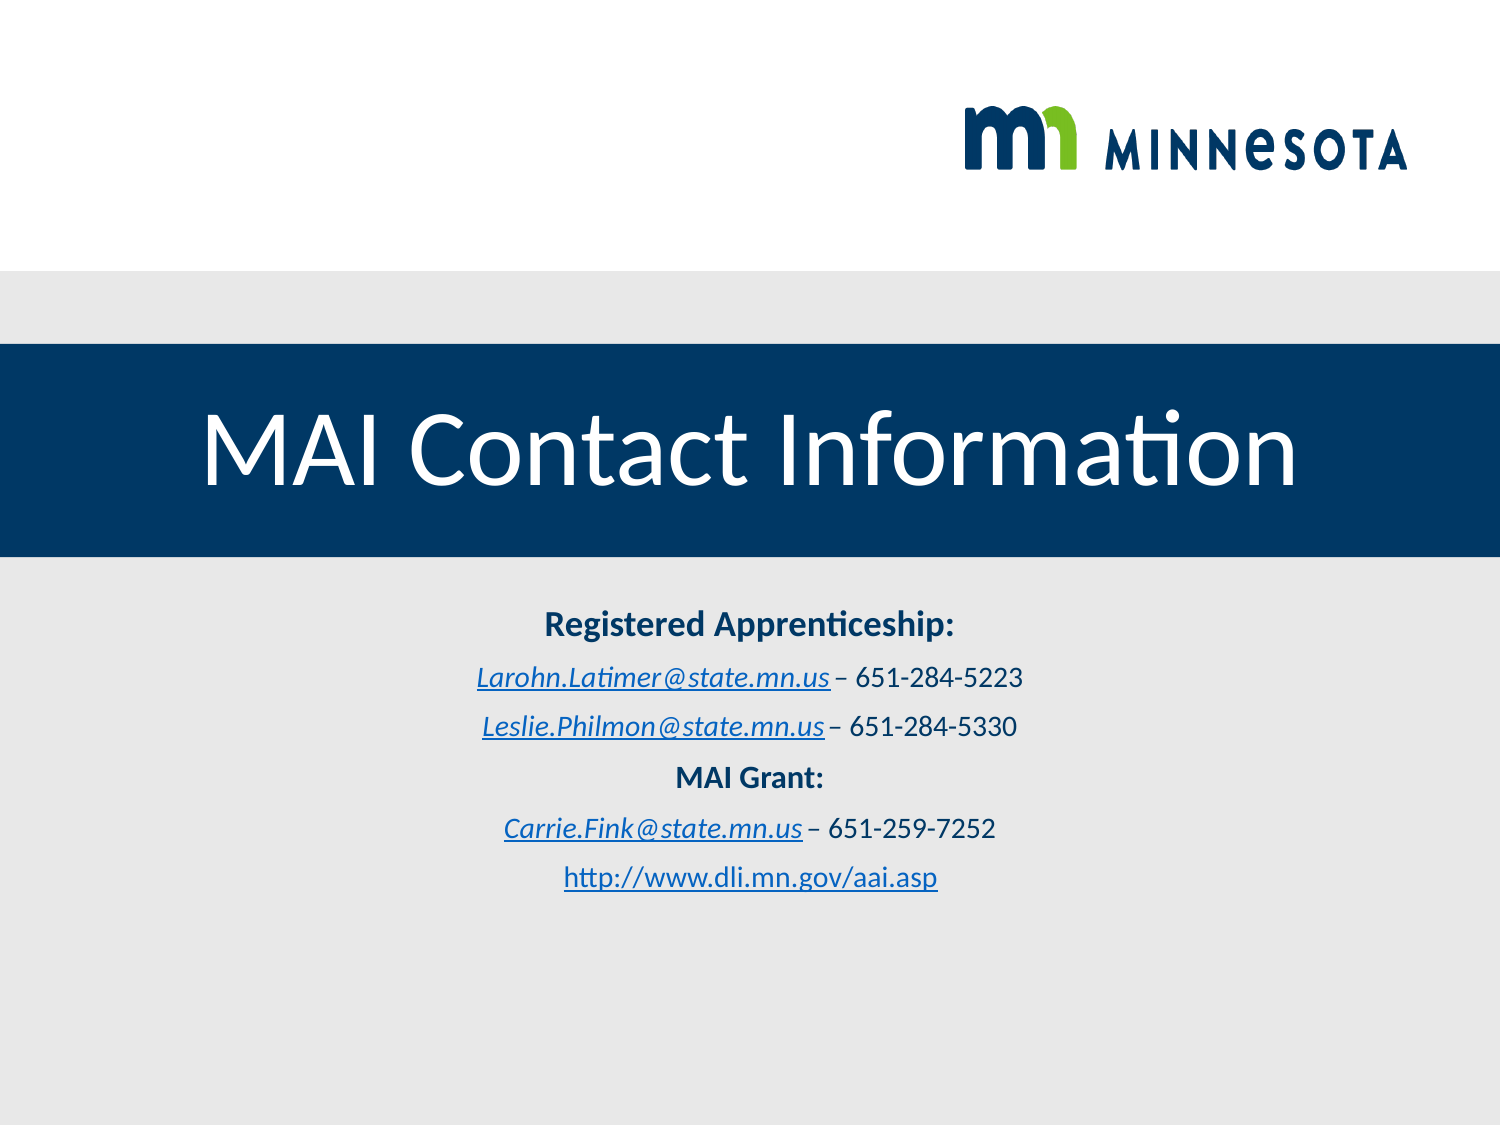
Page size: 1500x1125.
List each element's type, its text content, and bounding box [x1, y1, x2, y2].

picture [965, 56, 1407, 220]
title MAI Contact Information [0, 343, 1500, 558]
list Registered Apprenticeship: Larohn.Latimer@state.mn.us – 651-284-5223 Leslie.Philmon@state.mn.us – 651-284-5330 MAI Grant: Carrie.Fink@state.mn.us – 651-259-7252 http://www.dli.mn.gov/aai.asp [103, 592, 1397, 904]
